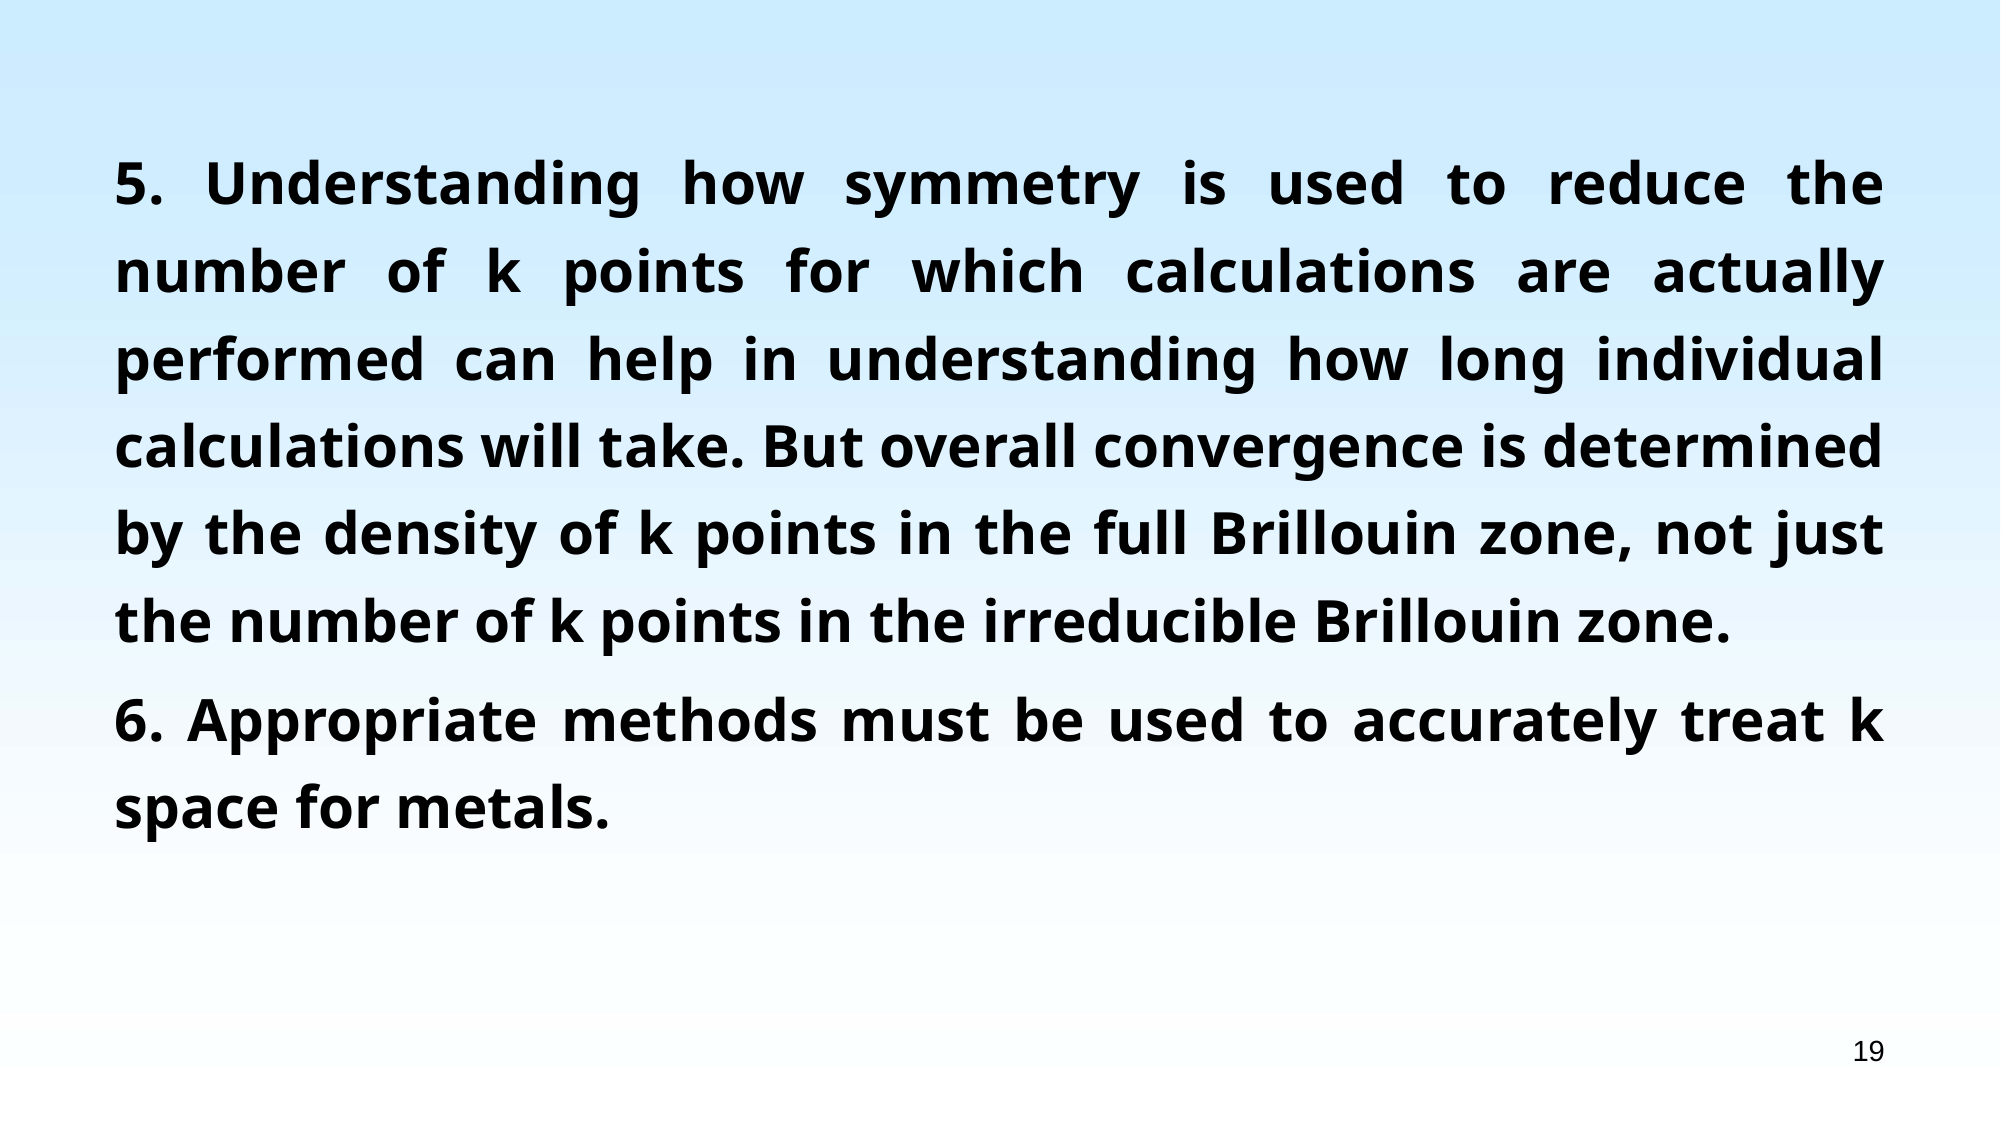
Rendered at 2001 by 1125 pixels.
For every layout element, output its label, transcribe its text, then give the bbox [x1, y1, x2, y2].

slide_number 19 [1433, 1024, 1900, 1103]
list 5. Understanding how symmetry is used to reduce the number of k points for which calculations are actually performed can help in understanding how long individual calculations will take. But overall convergence is determined by the density of k points in the full Brillouin zone, not just the number of k points in the irreducible Brillouin zone. 6. Appropriate methods must be used to accurately treat k space for metals. [99, 121, 1900, 1047]
picture [0, 0, 2001, 1125]
